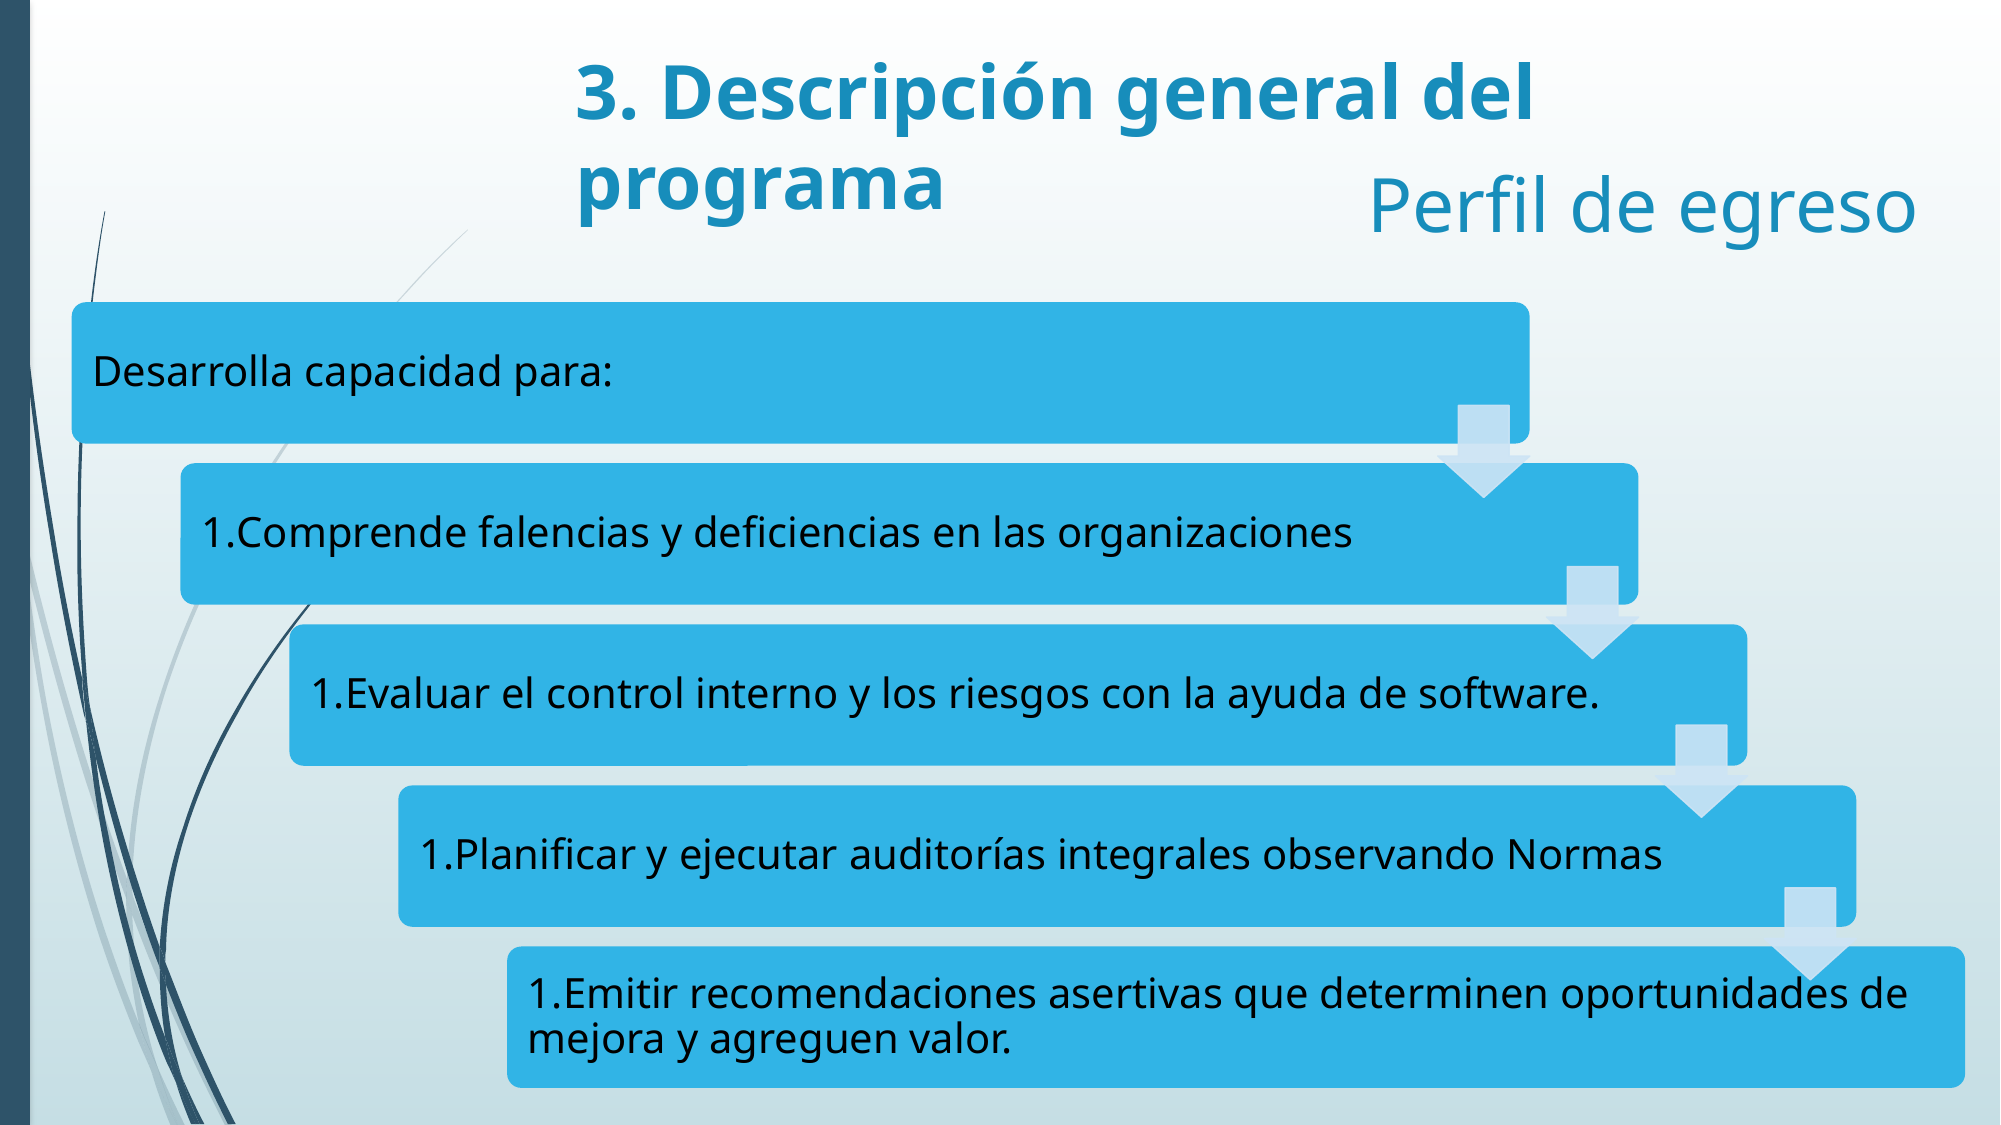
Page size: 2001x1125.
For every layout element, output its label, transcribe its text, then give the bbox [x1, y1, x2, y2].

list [71, 301, 1966, 1089]
text_box Perfil de egreso [1352, 149, 1962, 263]
text_box 3. Descripción general del programa [560, 37, 1942, 150]
